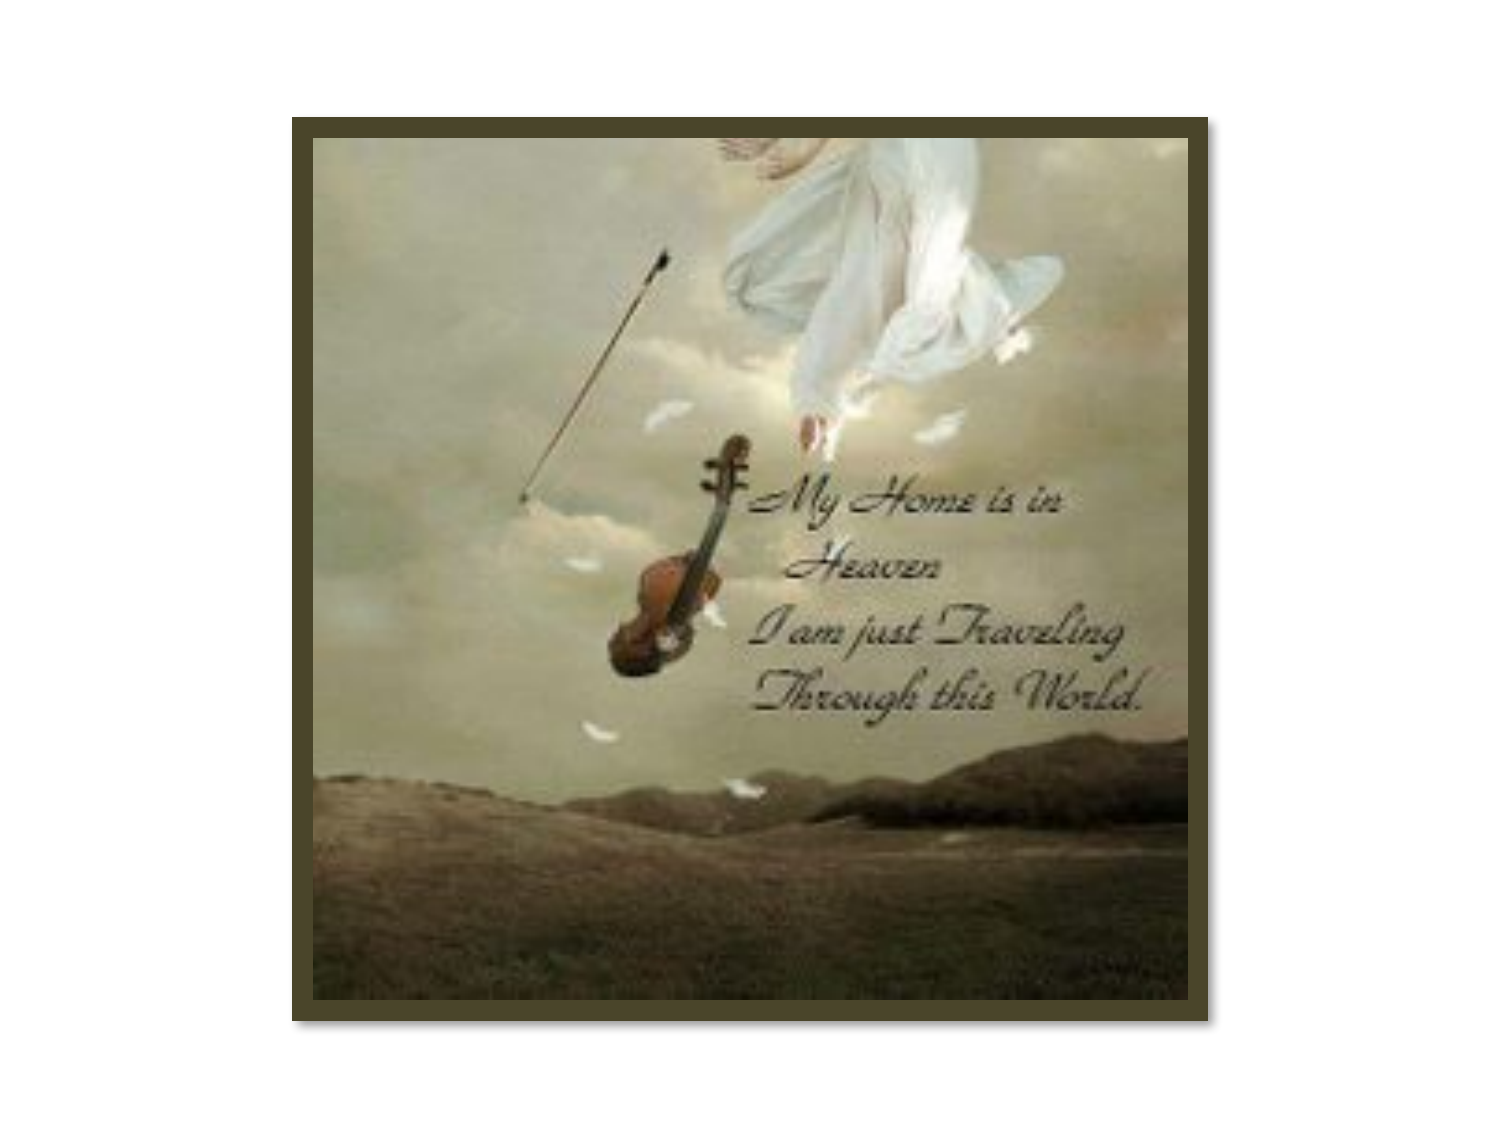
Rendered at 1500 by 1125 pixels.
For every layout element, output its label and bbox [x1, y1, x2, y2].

picture [312, 137, 1188, 1001]
